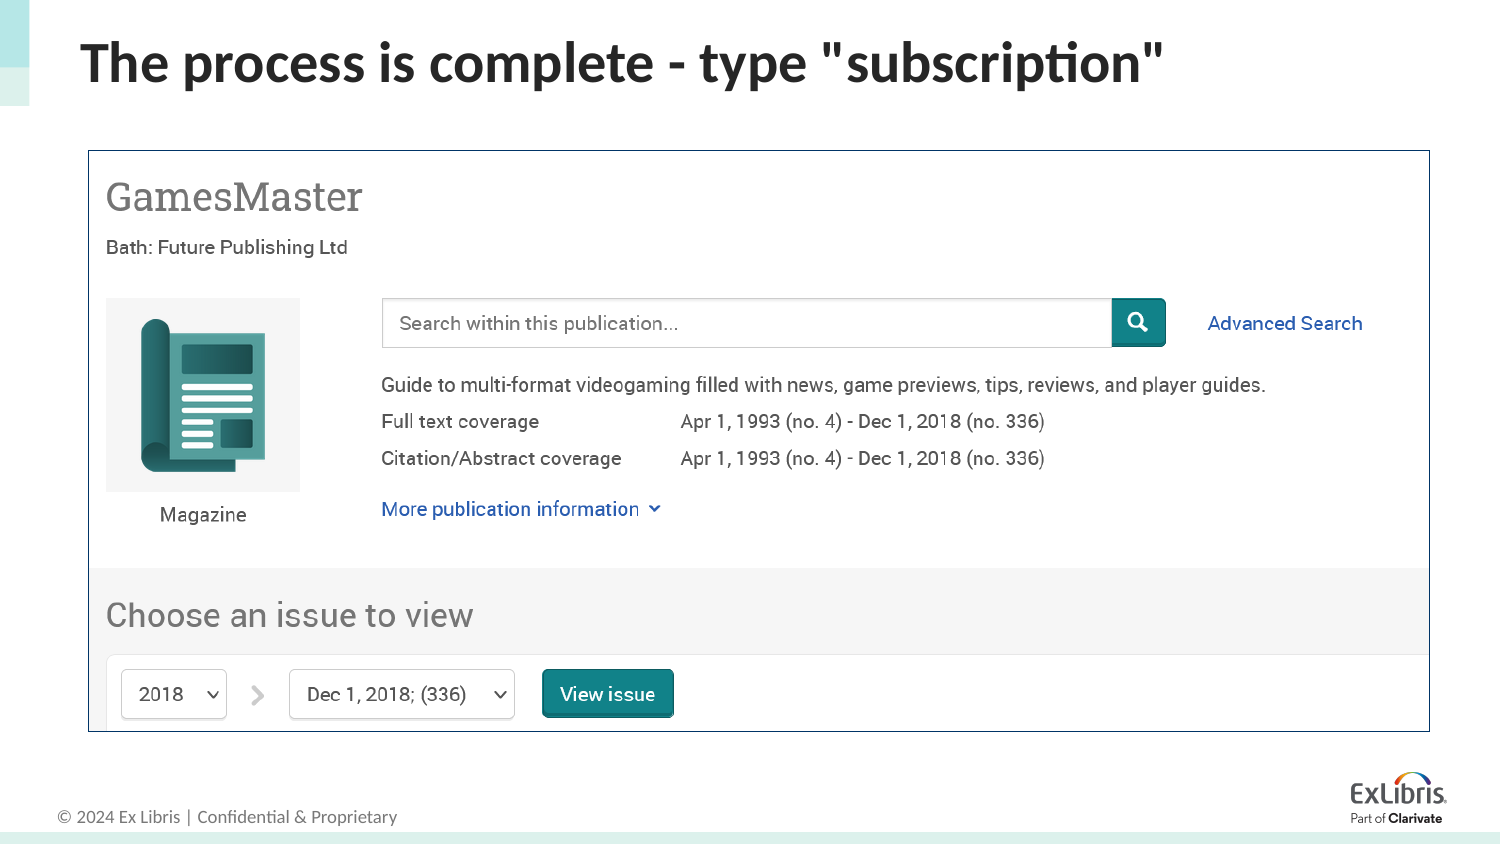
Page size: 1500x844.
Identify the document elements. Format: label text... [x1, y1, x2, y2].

title The process is complete - type "subscription" [64, 11, 1447, 107]
picture [1351, 772, 1447, 823]
picture [88, 149, 1430, 732]
